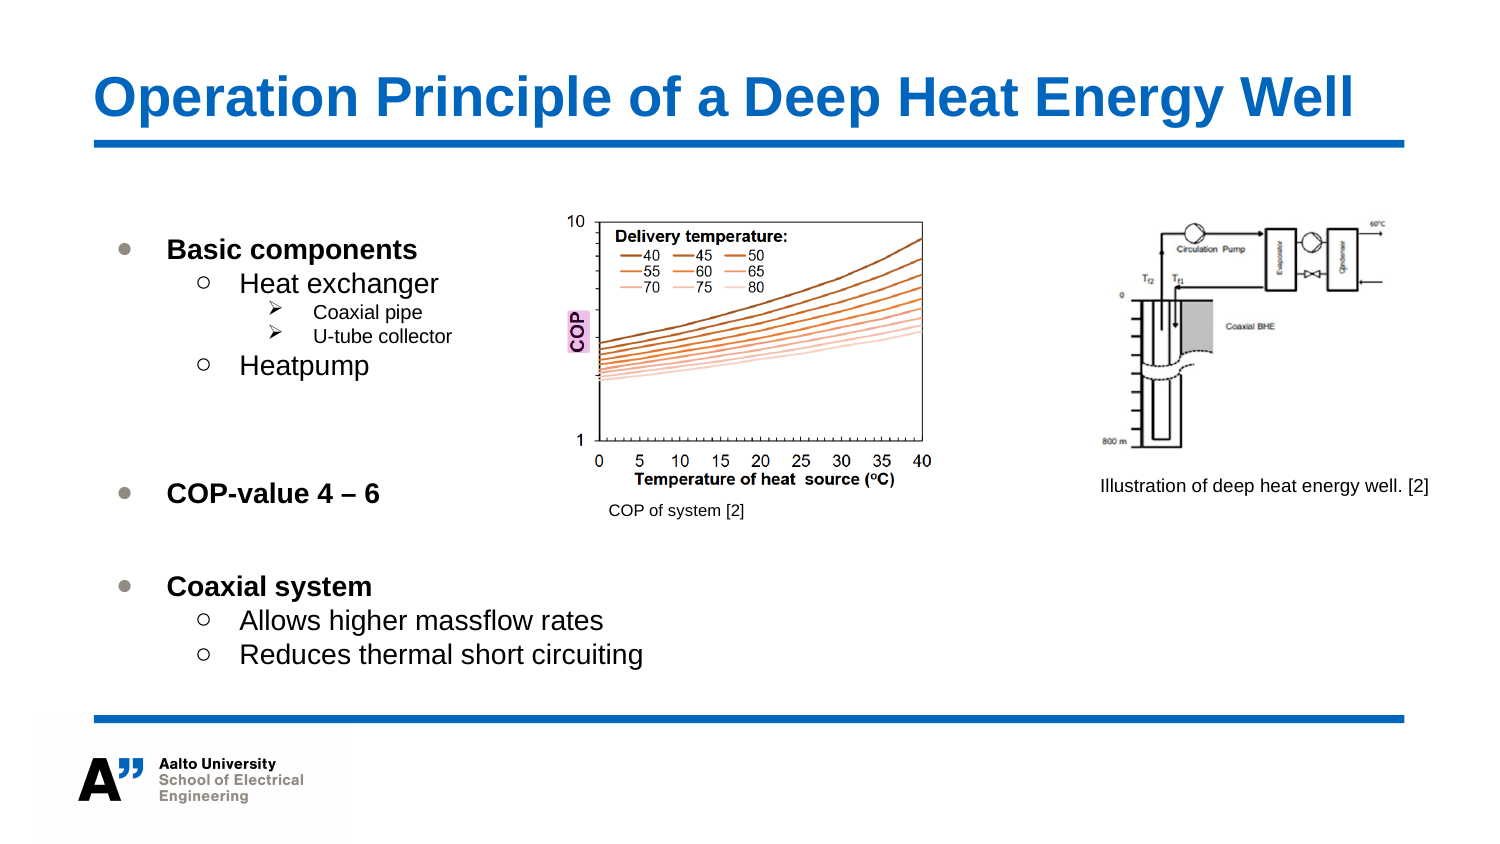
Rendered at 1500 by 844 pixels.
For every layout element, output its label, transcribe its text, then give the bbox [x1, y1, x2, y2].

title Operation Principle of a Deep Heat Energy Well [93, 60, 1369, 171]
picture [524, 196, 976, 500]
list Illustration of deep heat energy well. [2] [1100, 473, 1500, 529]
picture [1000, 177, 1443, 459]
picture [35, 715, 346, 844]
text_box COP of system [2] [593, 507, 907, 528]
list Basic components Heat exchanger Coaxial pipe U-tube collector Heatpump COP-value 4 – 6 Coaxial system Allows higher massflow rates Reduces thermal short circuiting [93, 184, 646, 694]
